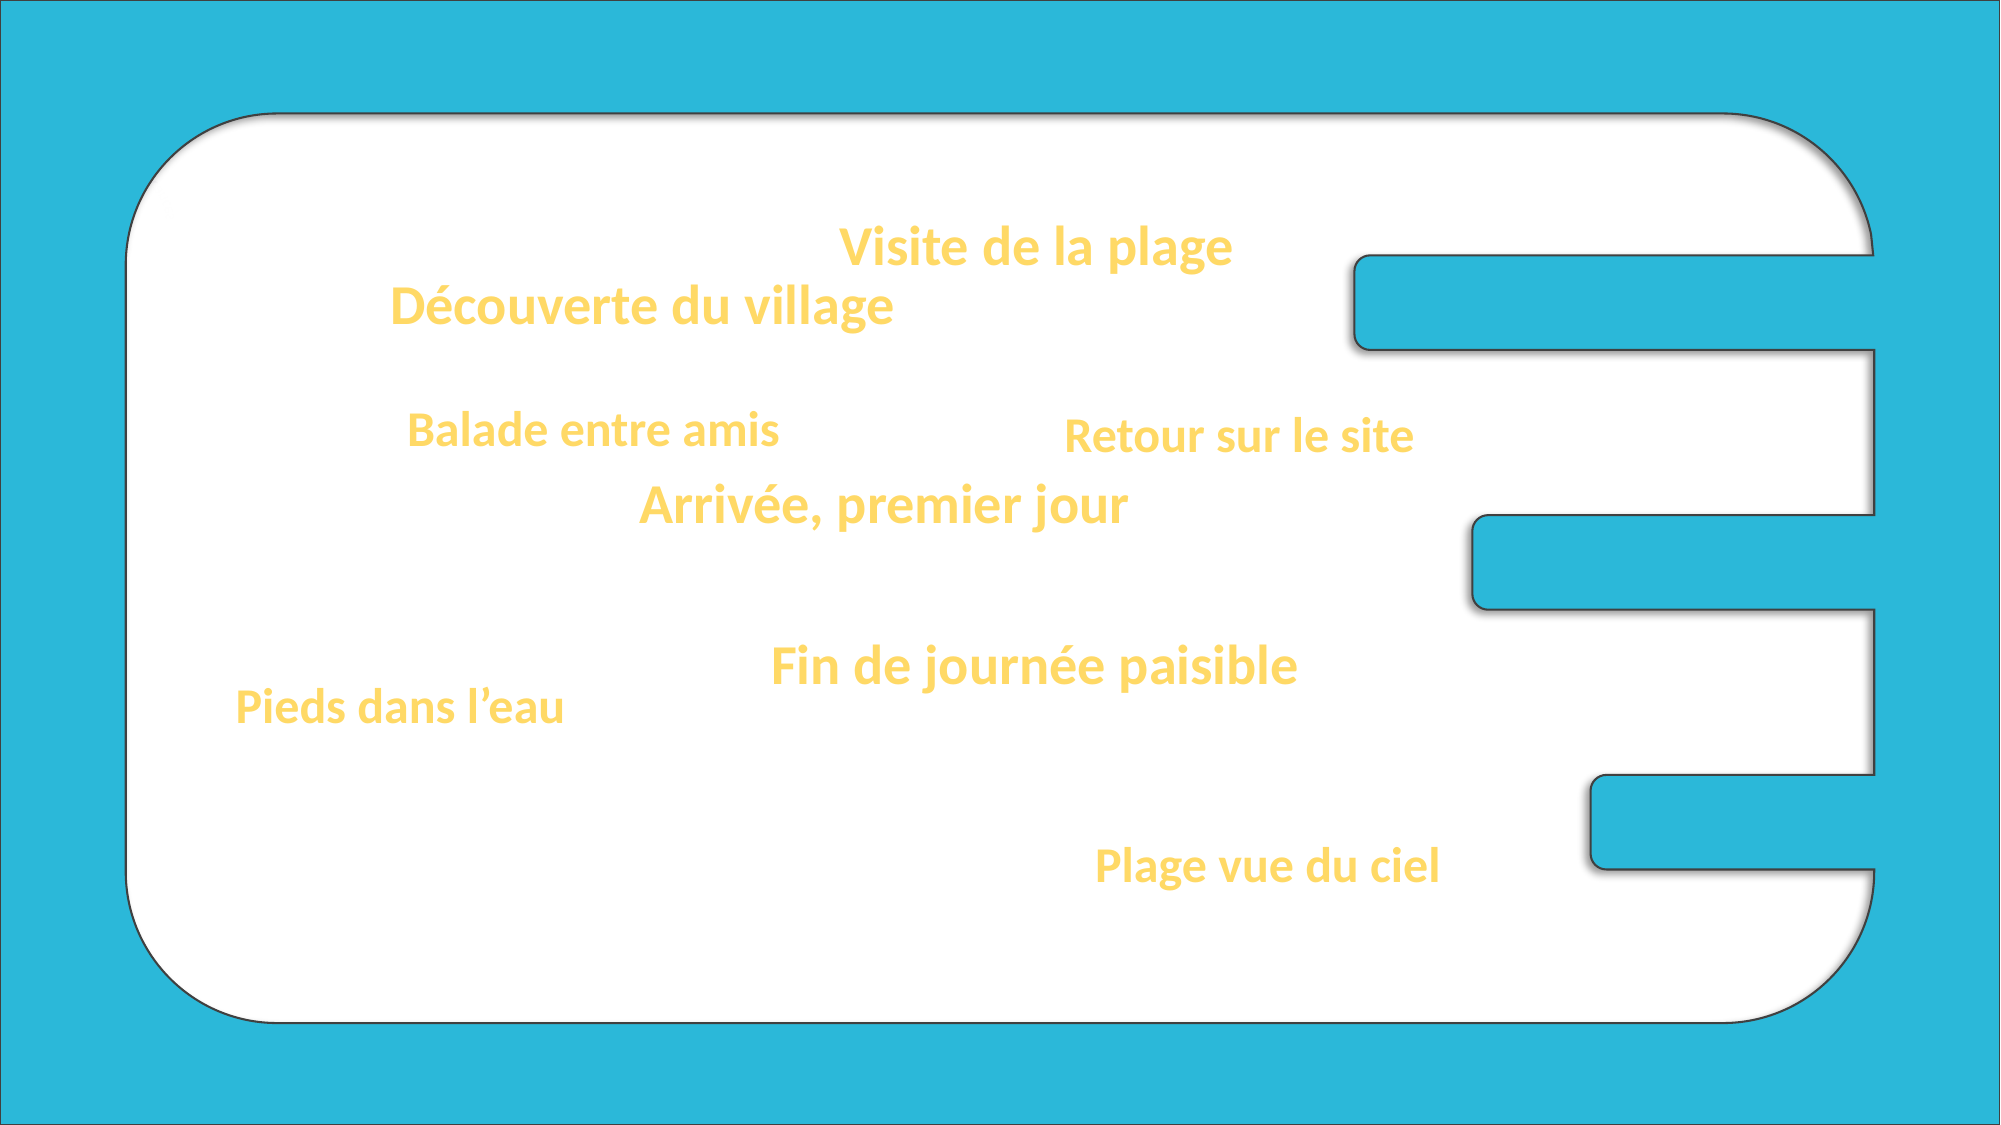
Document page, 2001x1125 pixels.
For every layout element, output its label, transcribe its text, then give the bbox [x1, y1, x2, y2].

text_box [0, 0, 2000, 1125]
text_box Plage vue du ciel [1080, 853, 1587, 901]
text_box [12, 0, 1988, 853]
